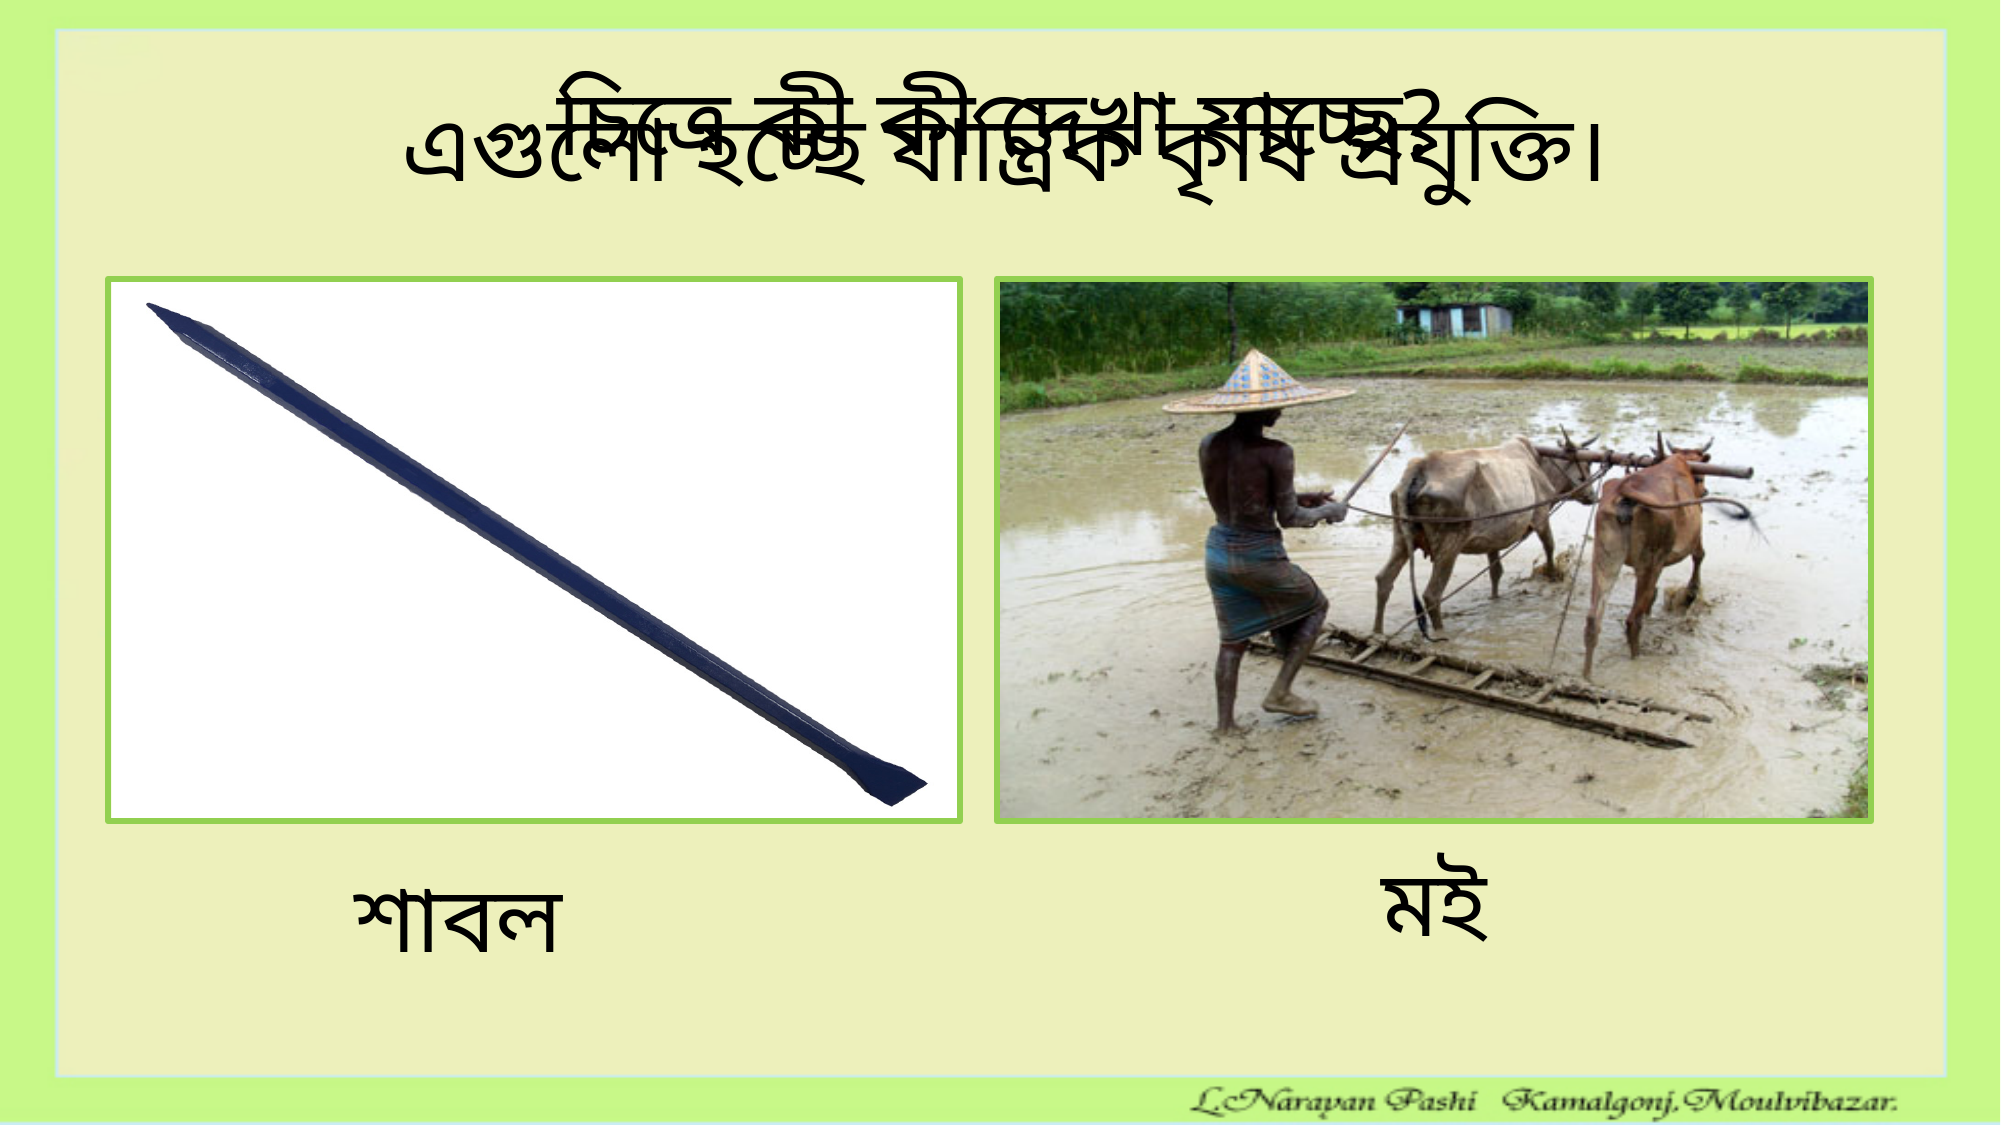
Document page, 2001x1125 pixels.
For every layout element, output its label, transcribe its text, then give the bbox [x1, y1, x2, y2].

picture [0, 0, 2001, 1125]
text_box মই [1367, 837, 1503, 963]
text_box চিত্রে কী কী দেখা যাচ্ছে? [542, 56, 1458, 82]
text_box শাবল [340, 853, 578, 979]
text_box এগুলো হচ্ছে যান্ত্রিক কৃষি প্রযুক্তি। [387, 82, 1624, 208]
